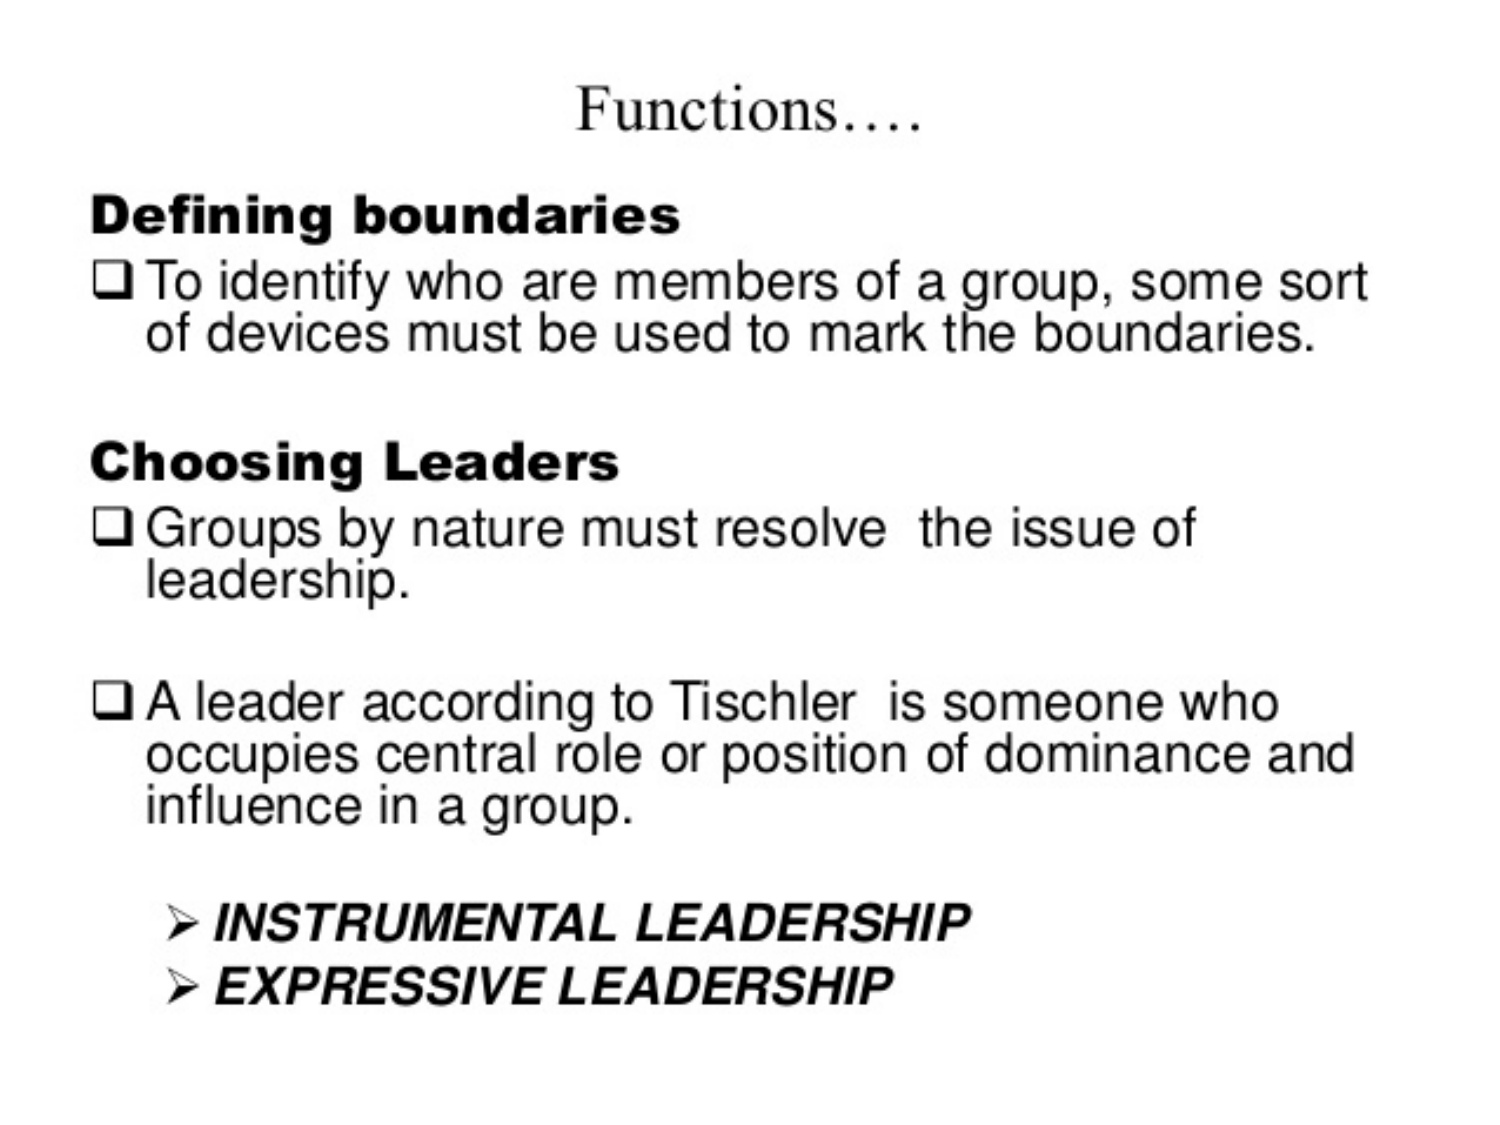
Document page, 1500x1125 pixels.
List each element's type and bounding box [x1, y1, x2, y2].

list [0, 0, 1500, 1125]
